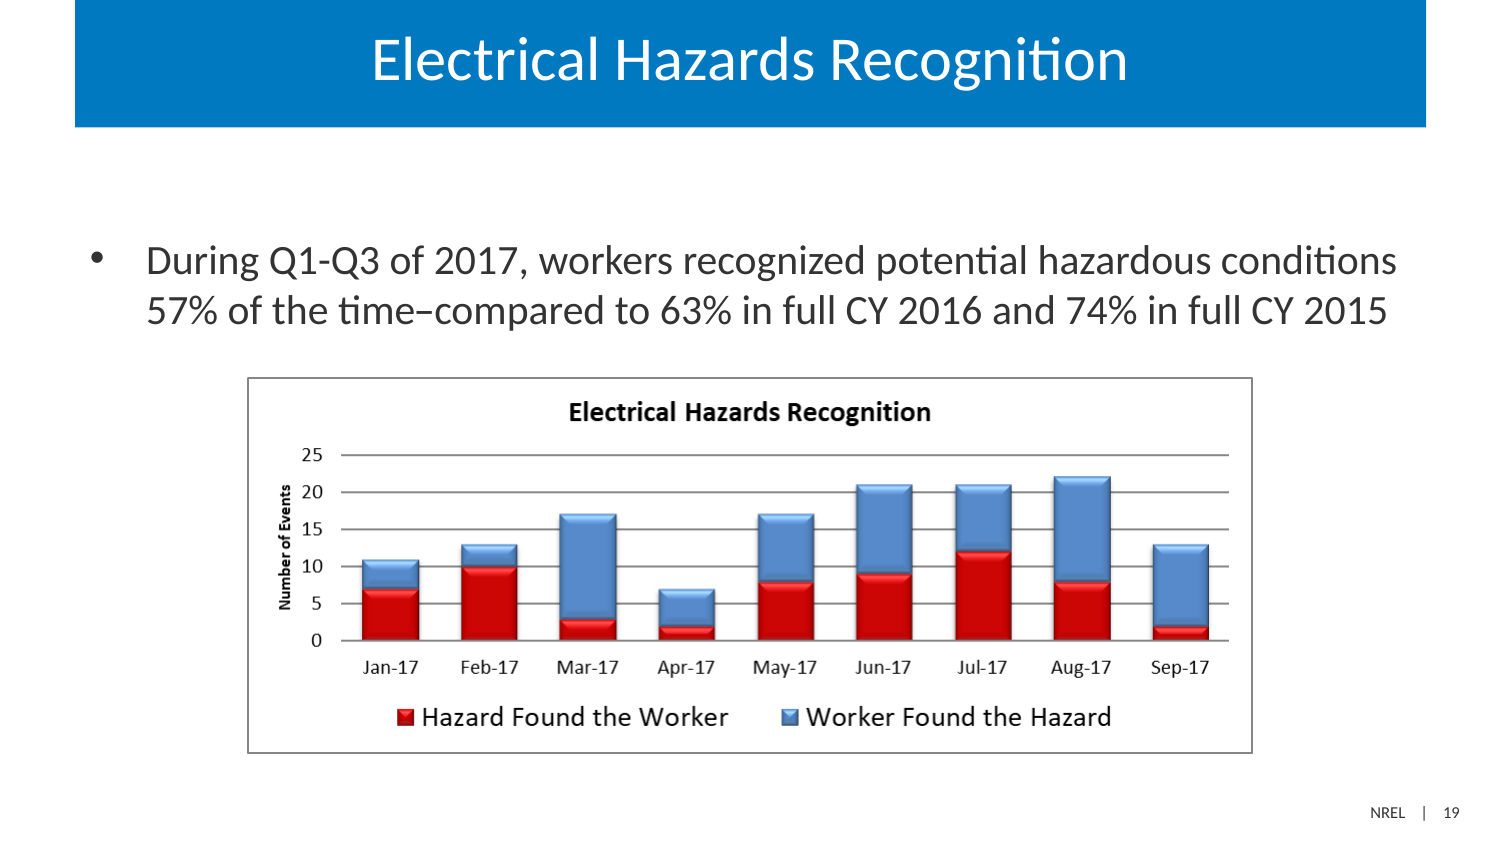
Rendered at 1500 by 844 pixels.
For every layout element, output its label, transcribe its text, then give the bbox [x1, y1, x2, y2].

text_box During Q1-Q3 of 2017, workers recognized potential hazardous conditions 57% of the time ̶̶ compared to 63% in full CY 2016 and 74% in full CY 2015 [74, 225, 1427, 779]
picture [247, 377, 1253, 755]
title Electrical Hazards Recognition [75, 0, 1427, 128]
